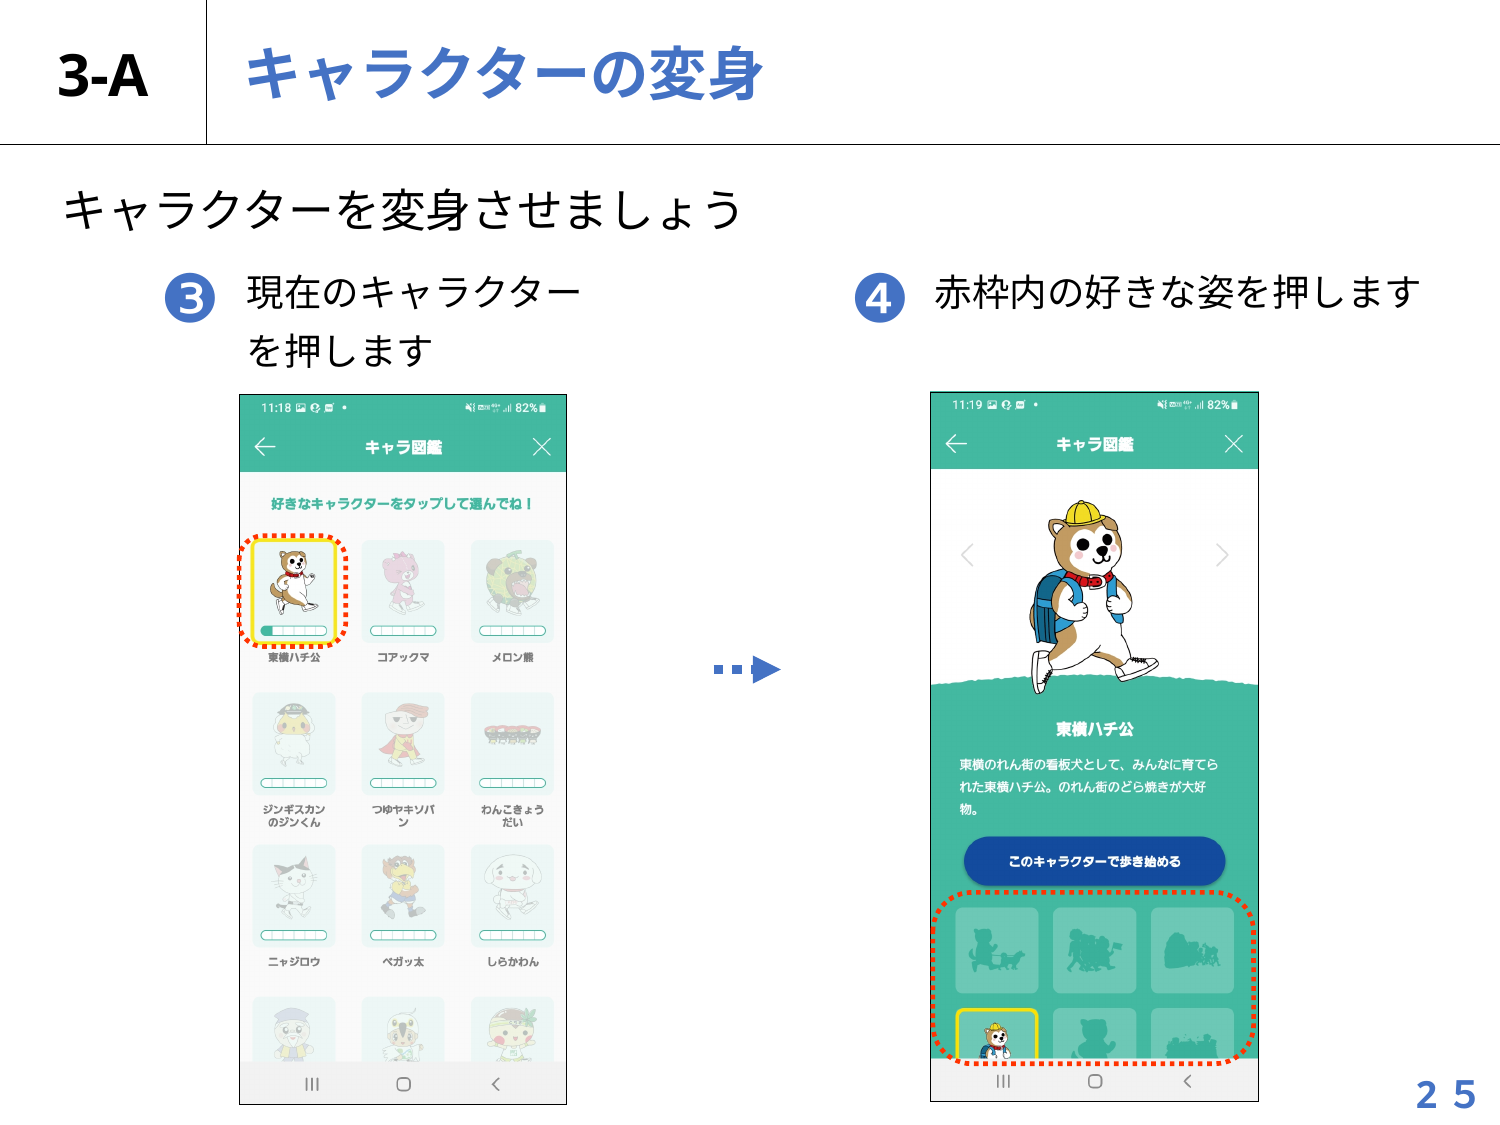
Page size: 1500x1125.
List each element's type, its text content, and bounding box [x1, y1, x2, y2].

picture [930, 391, 1259, 1102]
picture [239, 394, 567, 1105]
text_box 現在のキャラクターを押します [231, 274, 621, 381]
text_box キャラクターを変身させましょう [46, 180, 1422, 274]
text_box 2５ [1399, 1063, 1500, 1123]
text_box ❹ [835, 274, 924, 343]
text_box 赤枠内の好きな姿を押します [919, 248, 1444, 322]
text_box ❸ [145, 274, 223, 343]
text_box キャラクターの変身 [228, 36, 1472, 116]
text_box 3-A [0, 0, 207, 147]
